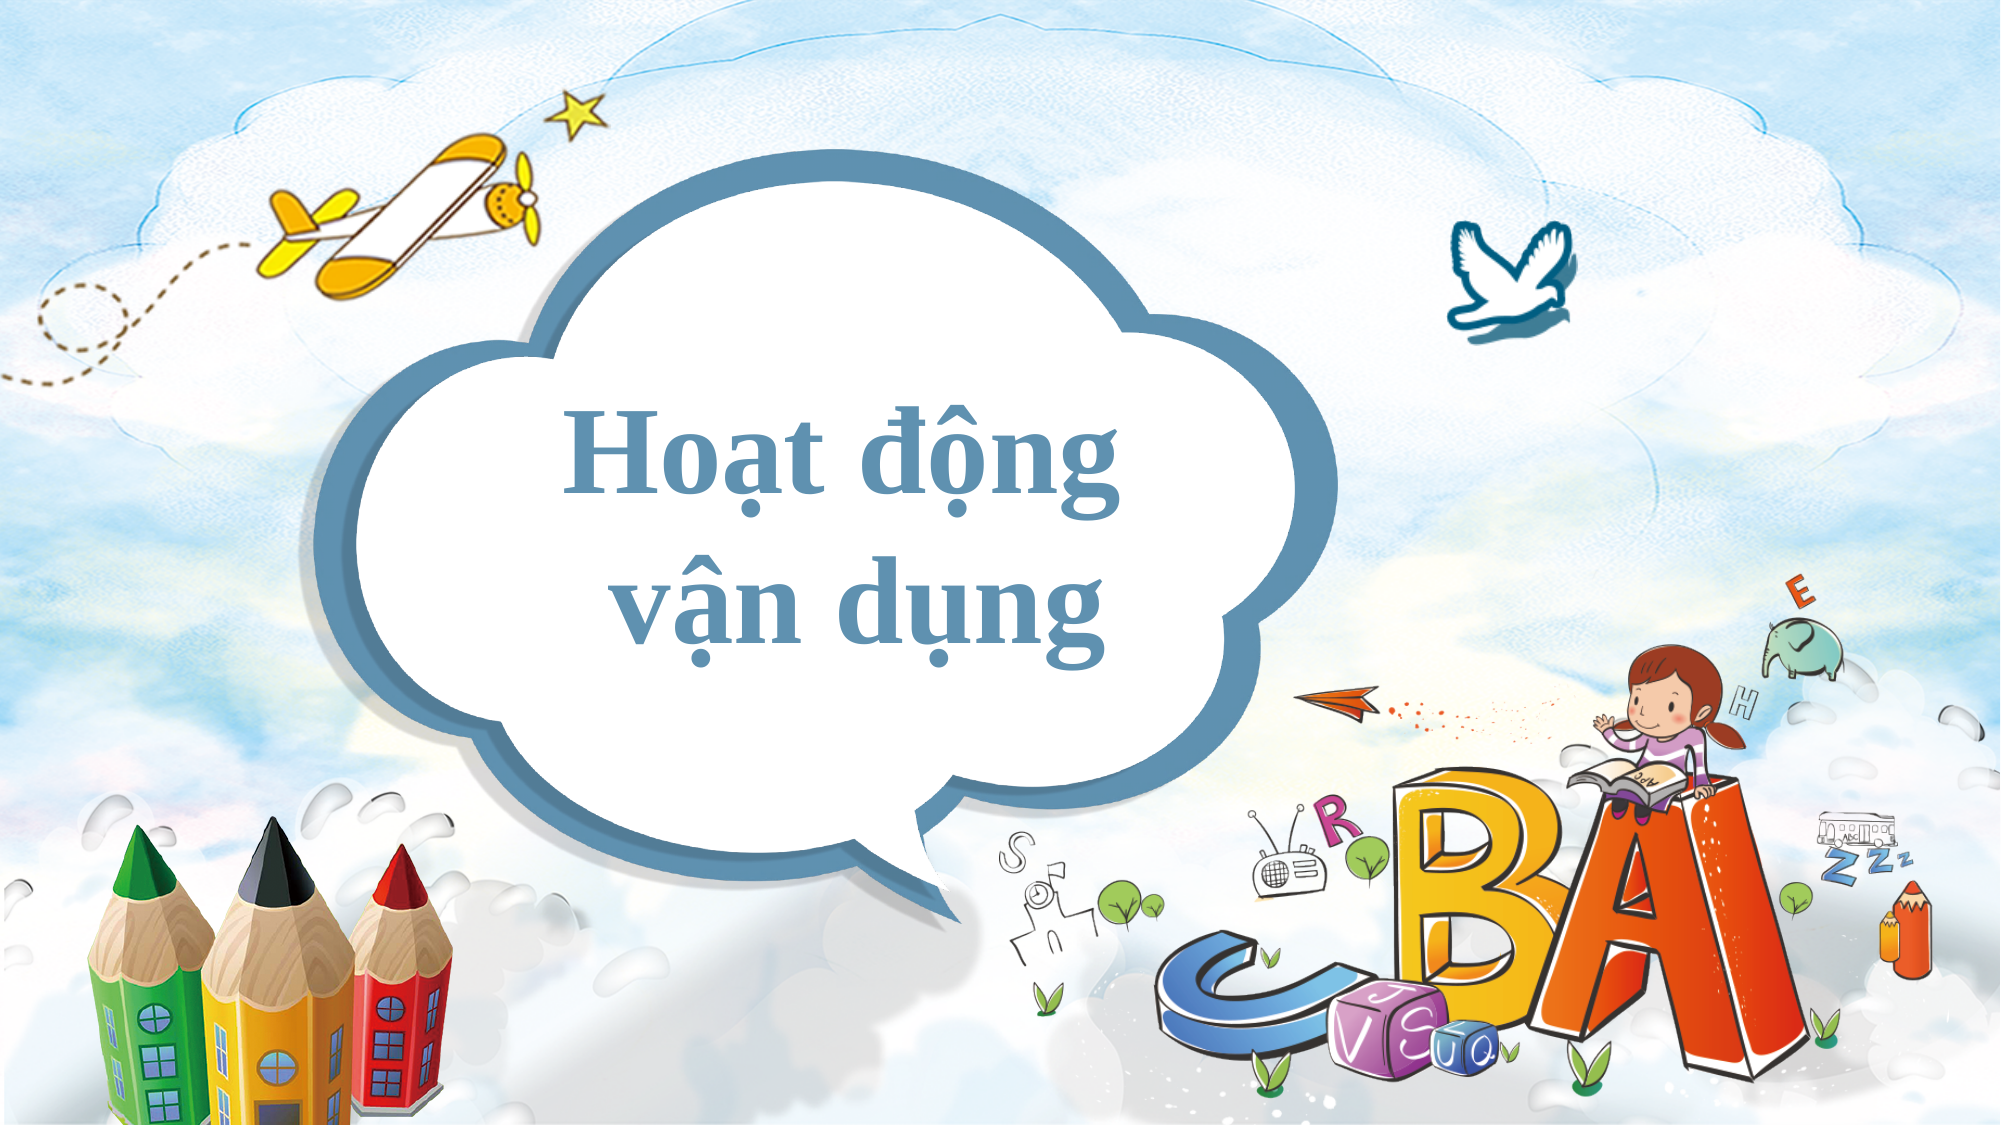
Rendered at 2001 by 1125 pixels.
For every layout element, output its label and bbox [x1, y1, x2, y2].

text_box [296, 149, 1338, 934]
picture [0, 0, 2001, 1125]
